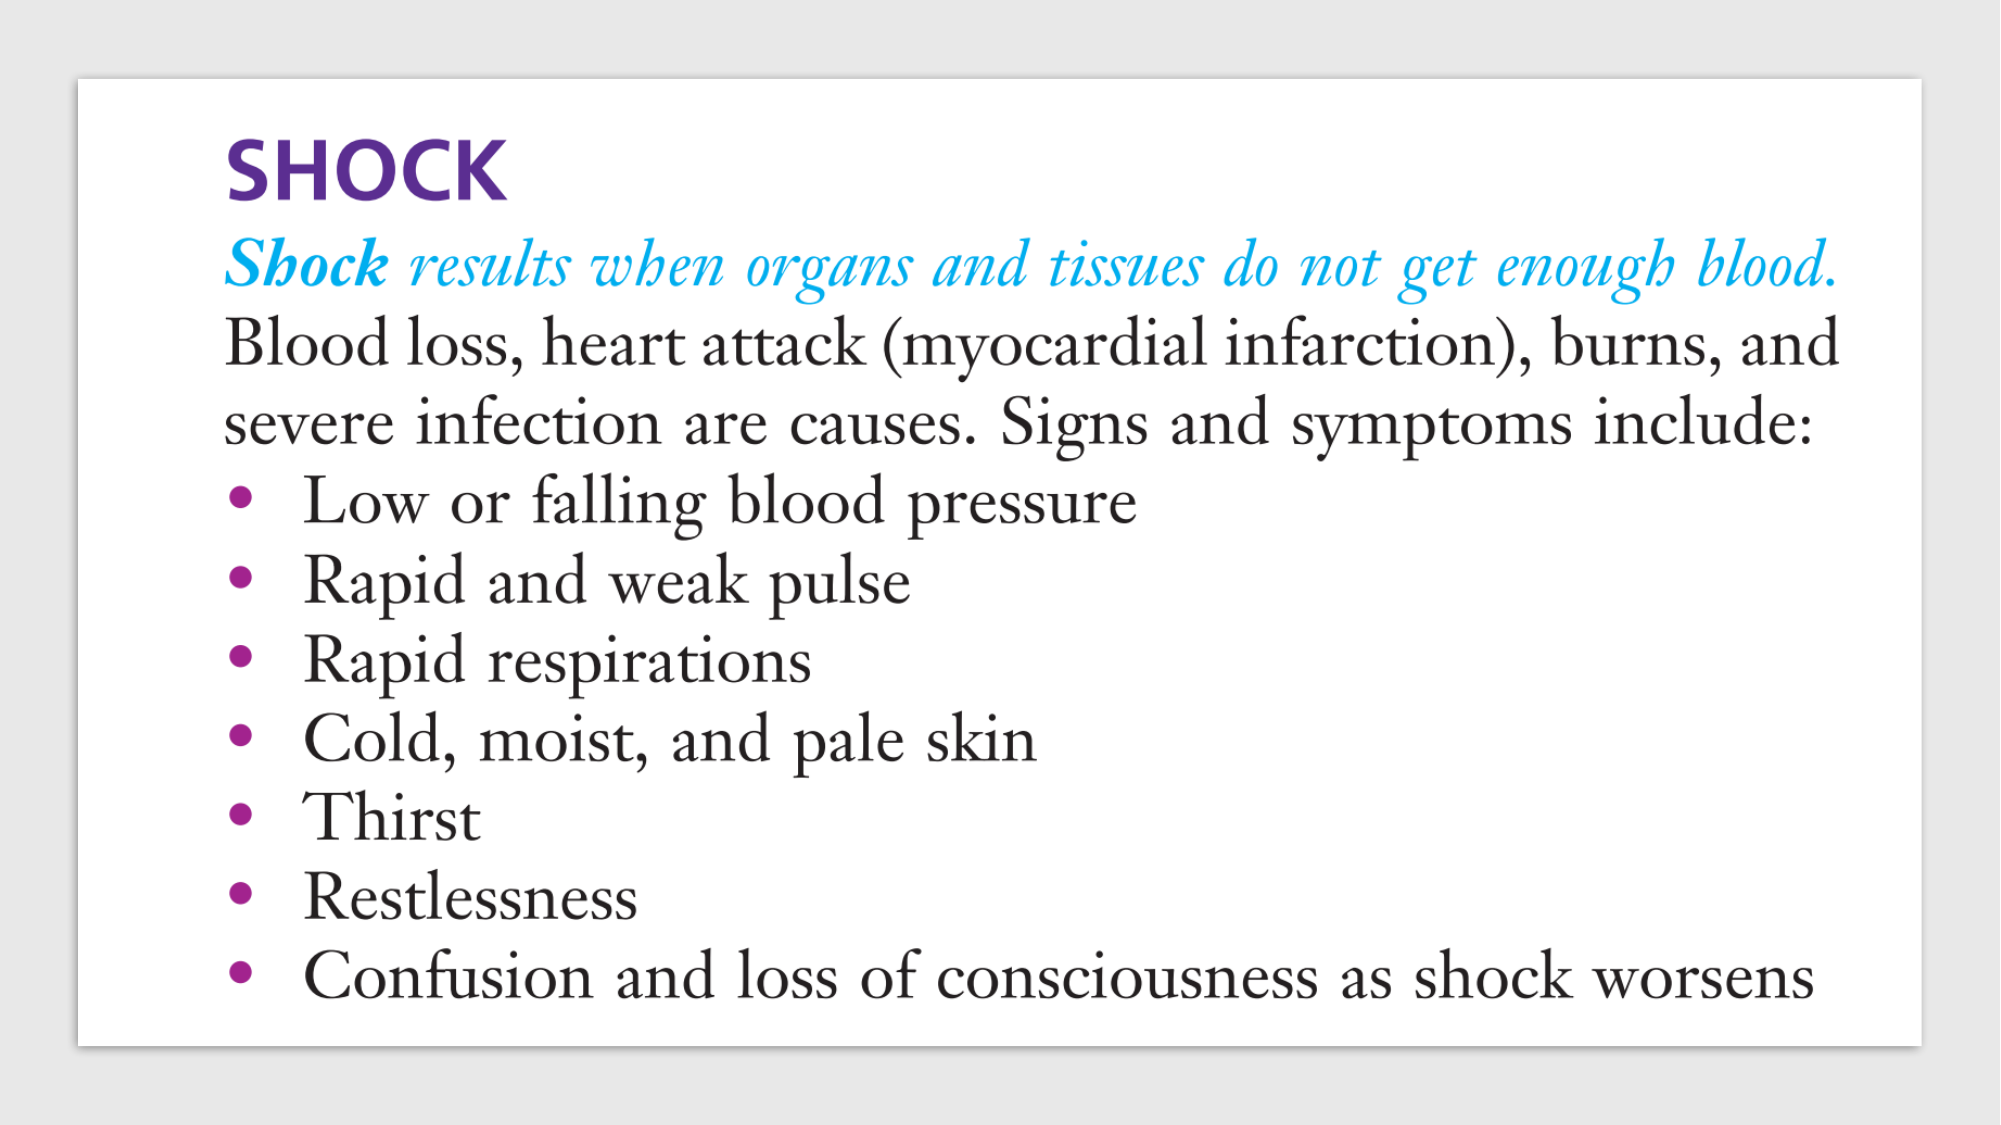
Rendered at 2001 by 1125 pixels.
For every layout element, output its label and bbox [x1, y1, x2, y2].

text_box [77, 77, 1923, 1048]
list [137, 104, 1863, 1020]
text_box [0, 0, 2000, 1125]
